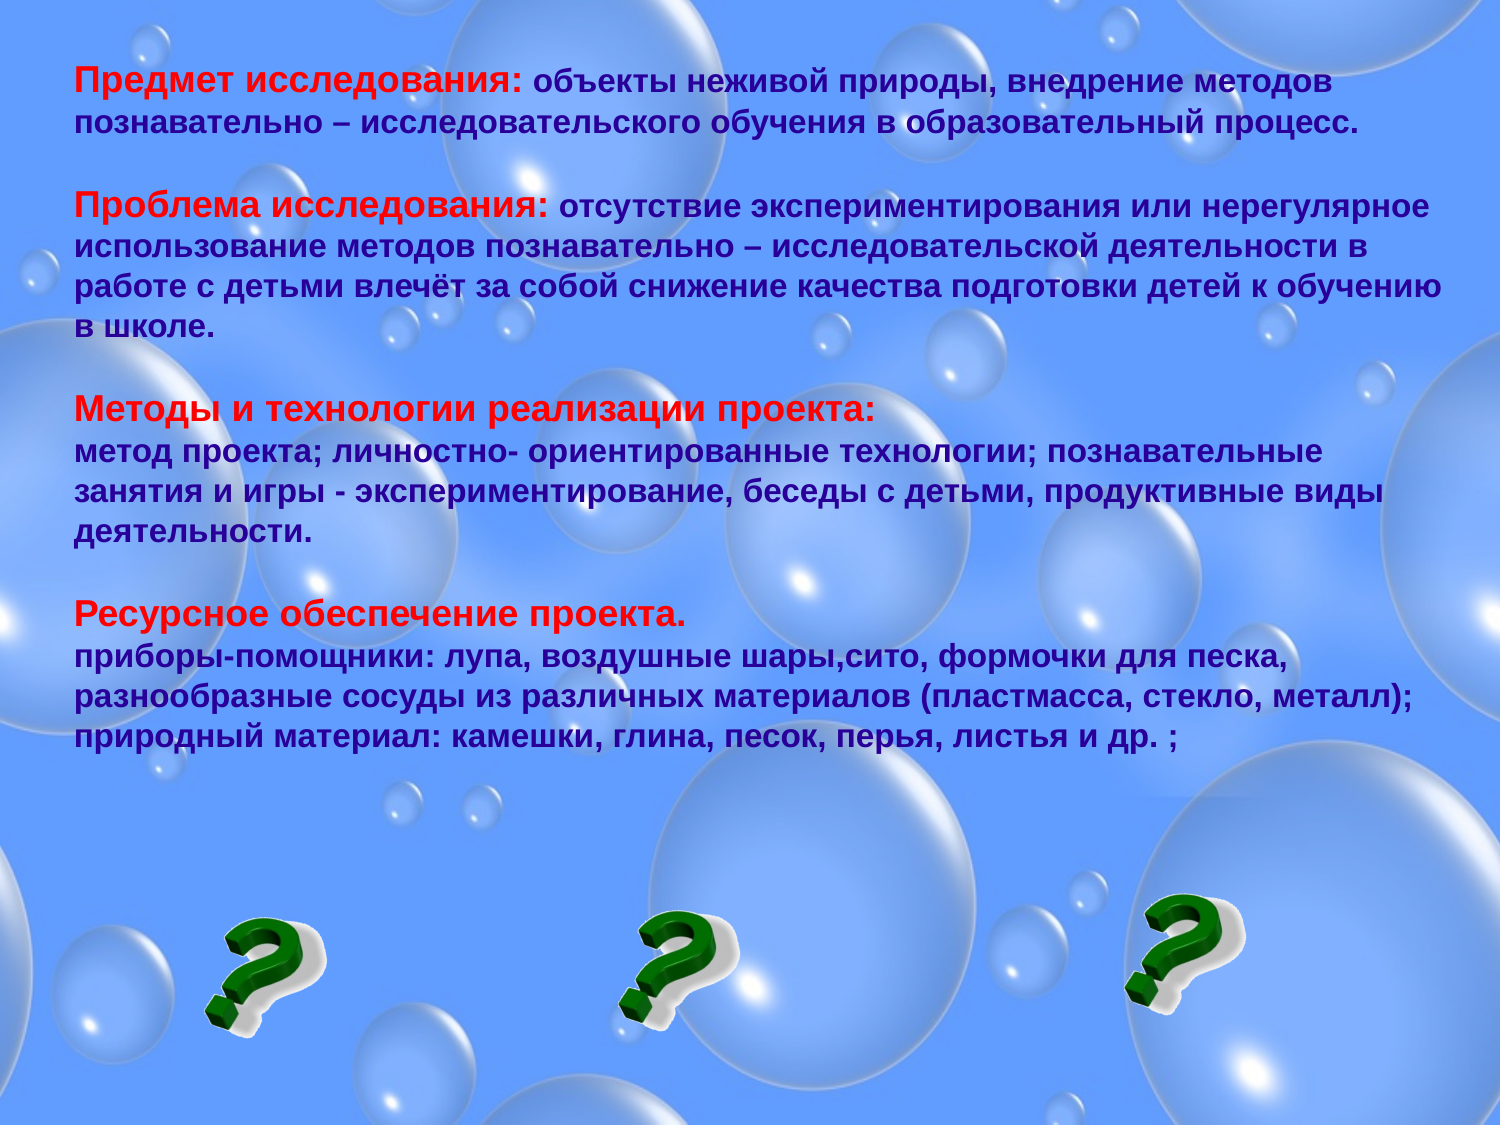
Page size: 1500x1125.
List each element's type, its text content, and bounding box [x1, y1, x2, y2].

picture [603, 886, 756, 1054]
text_box Предмет исследования: объекты неживой природы, внедрение методов познавательно – исследовательского обучения в образовательный процесс. Проблема исследования: отсутствие экспериментирования или нерегулярное использование методов познавательно – исследовательской деятельности в работе с детьми влечёт за собой снижение качества подготовки детей к обучению в школе. Методы и технологии реализации проекта: метод проекта; личностно- ориентированные технологии; познавательные занятия и игры - экспериментирование, беседы с детьми, продуктивные виды деятельности. Ресурсное обеспечение проекта. приборы-помощники: лупа, воздушные шары,сито, формочки для песка, разнообразные сосуды из различных материалов (пластмасса, стекло, металл); природный материал: камешки, глина, песок, перья, листья и др. ; [59, 47, 1464, 1051]
picture [1109, 869, 1262, 1038]
picture [189, 893, 343, 1061]
